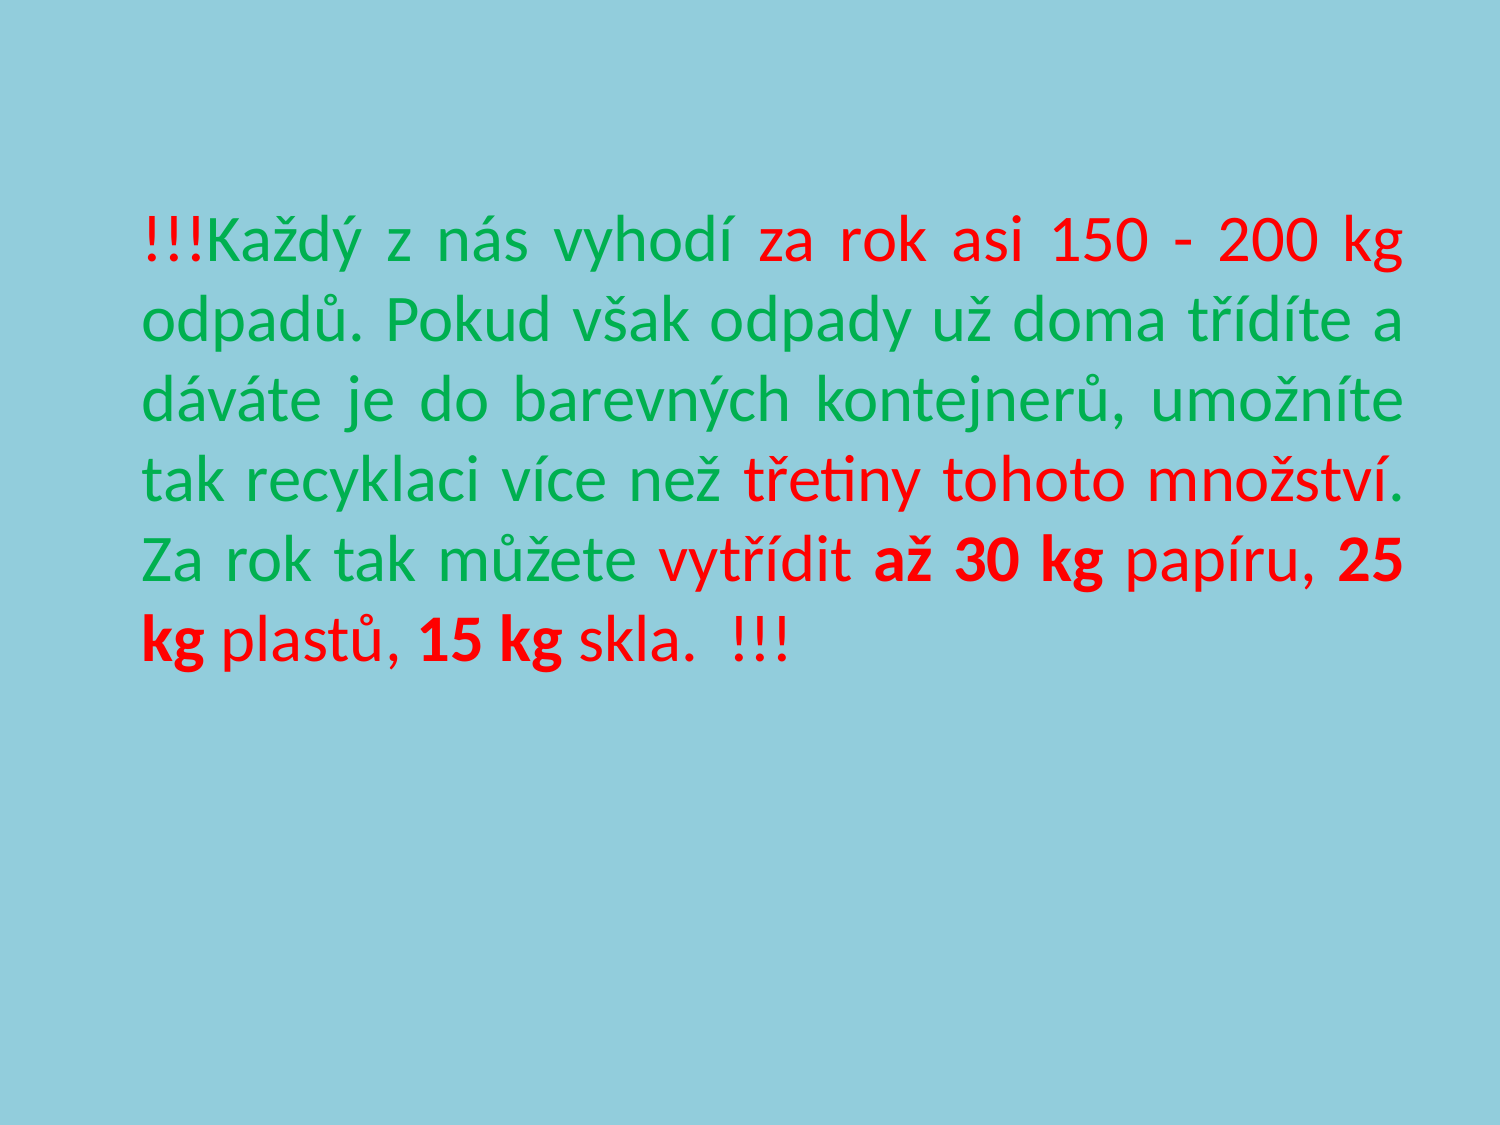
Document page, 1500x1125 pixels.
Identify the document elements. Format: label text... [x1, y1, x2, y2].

list !!!Každý z nás vyhodí za rok asi 150 - 200 kg odpadů. Pokud však odpady už doma třídíte a dáváte je do barevných kontejnerů, umožníte tak recyklaci více než třetiny tohoto množství. Za rok tak můžete vytřídit až 30 kg papíru, 25 kg plastů, 15 kg skla. !!! [70, 93, 1421, 837]
